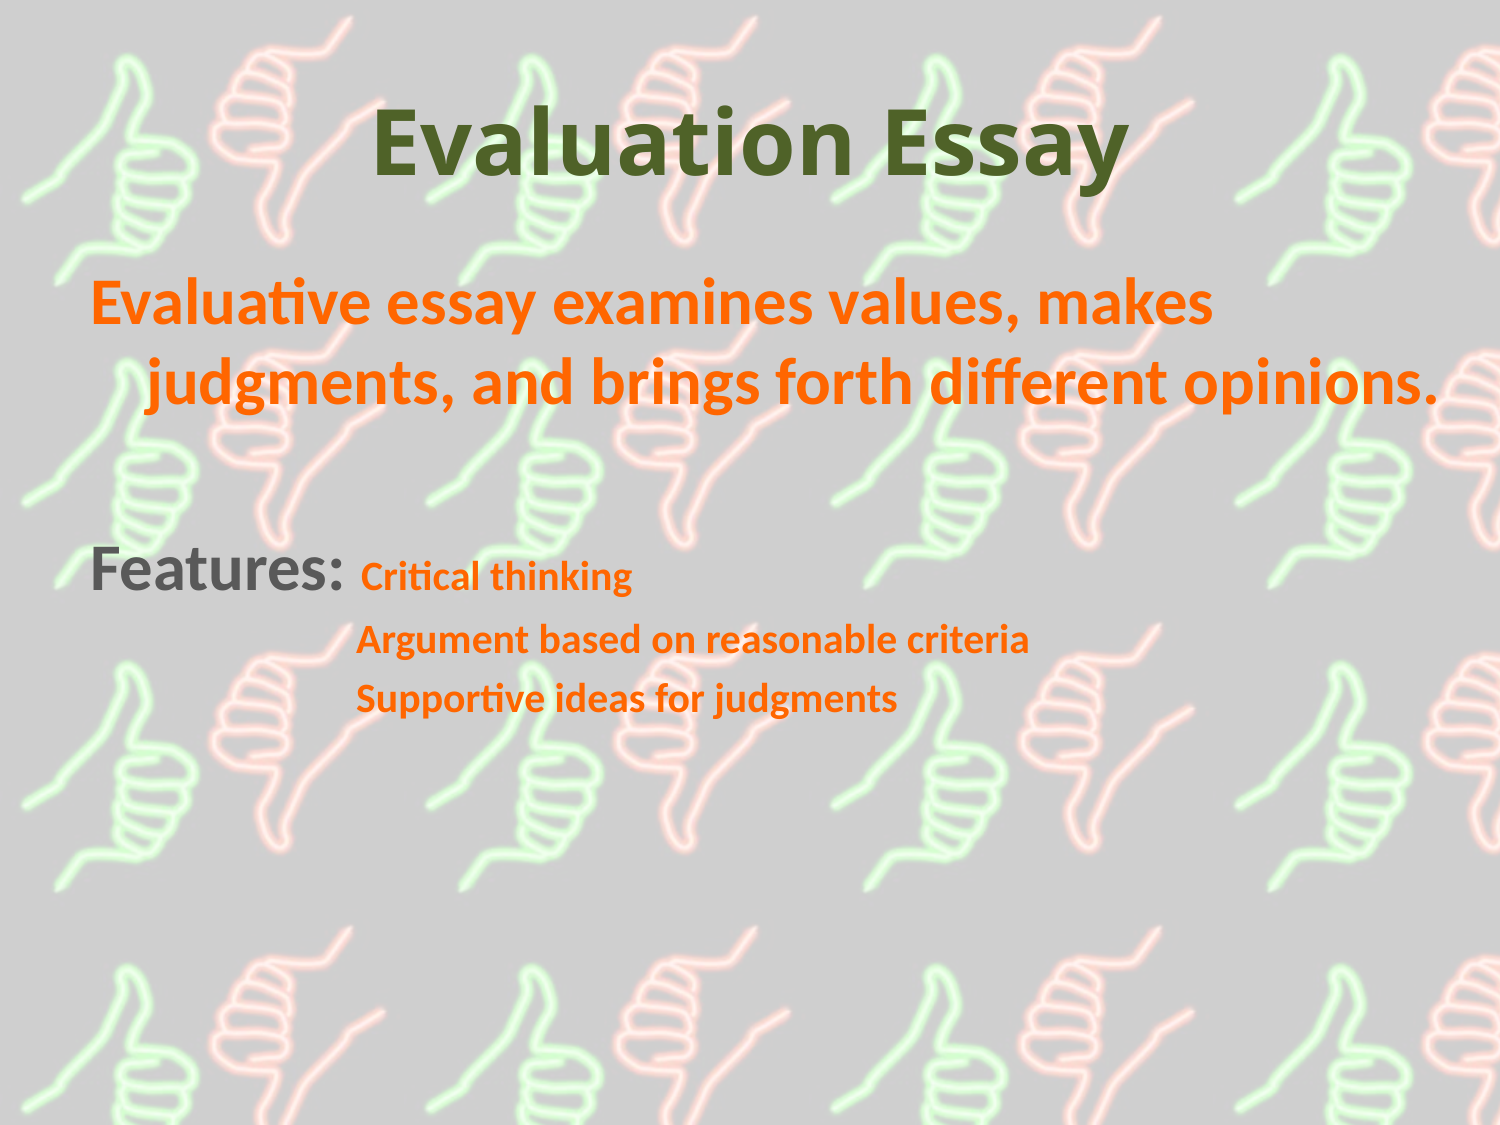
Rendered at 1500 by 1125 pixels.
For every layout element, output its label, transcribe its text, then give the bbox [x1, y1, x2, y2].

list Evaluative essay examines values, makes judgments, and brings forth different opinions. Features: Critical thinking Argument based on reasonable criteria Supportive ideas for judgments [74, 249, 1500, 993]
title Evaluation Essay [74, 44, 1426, 233]
